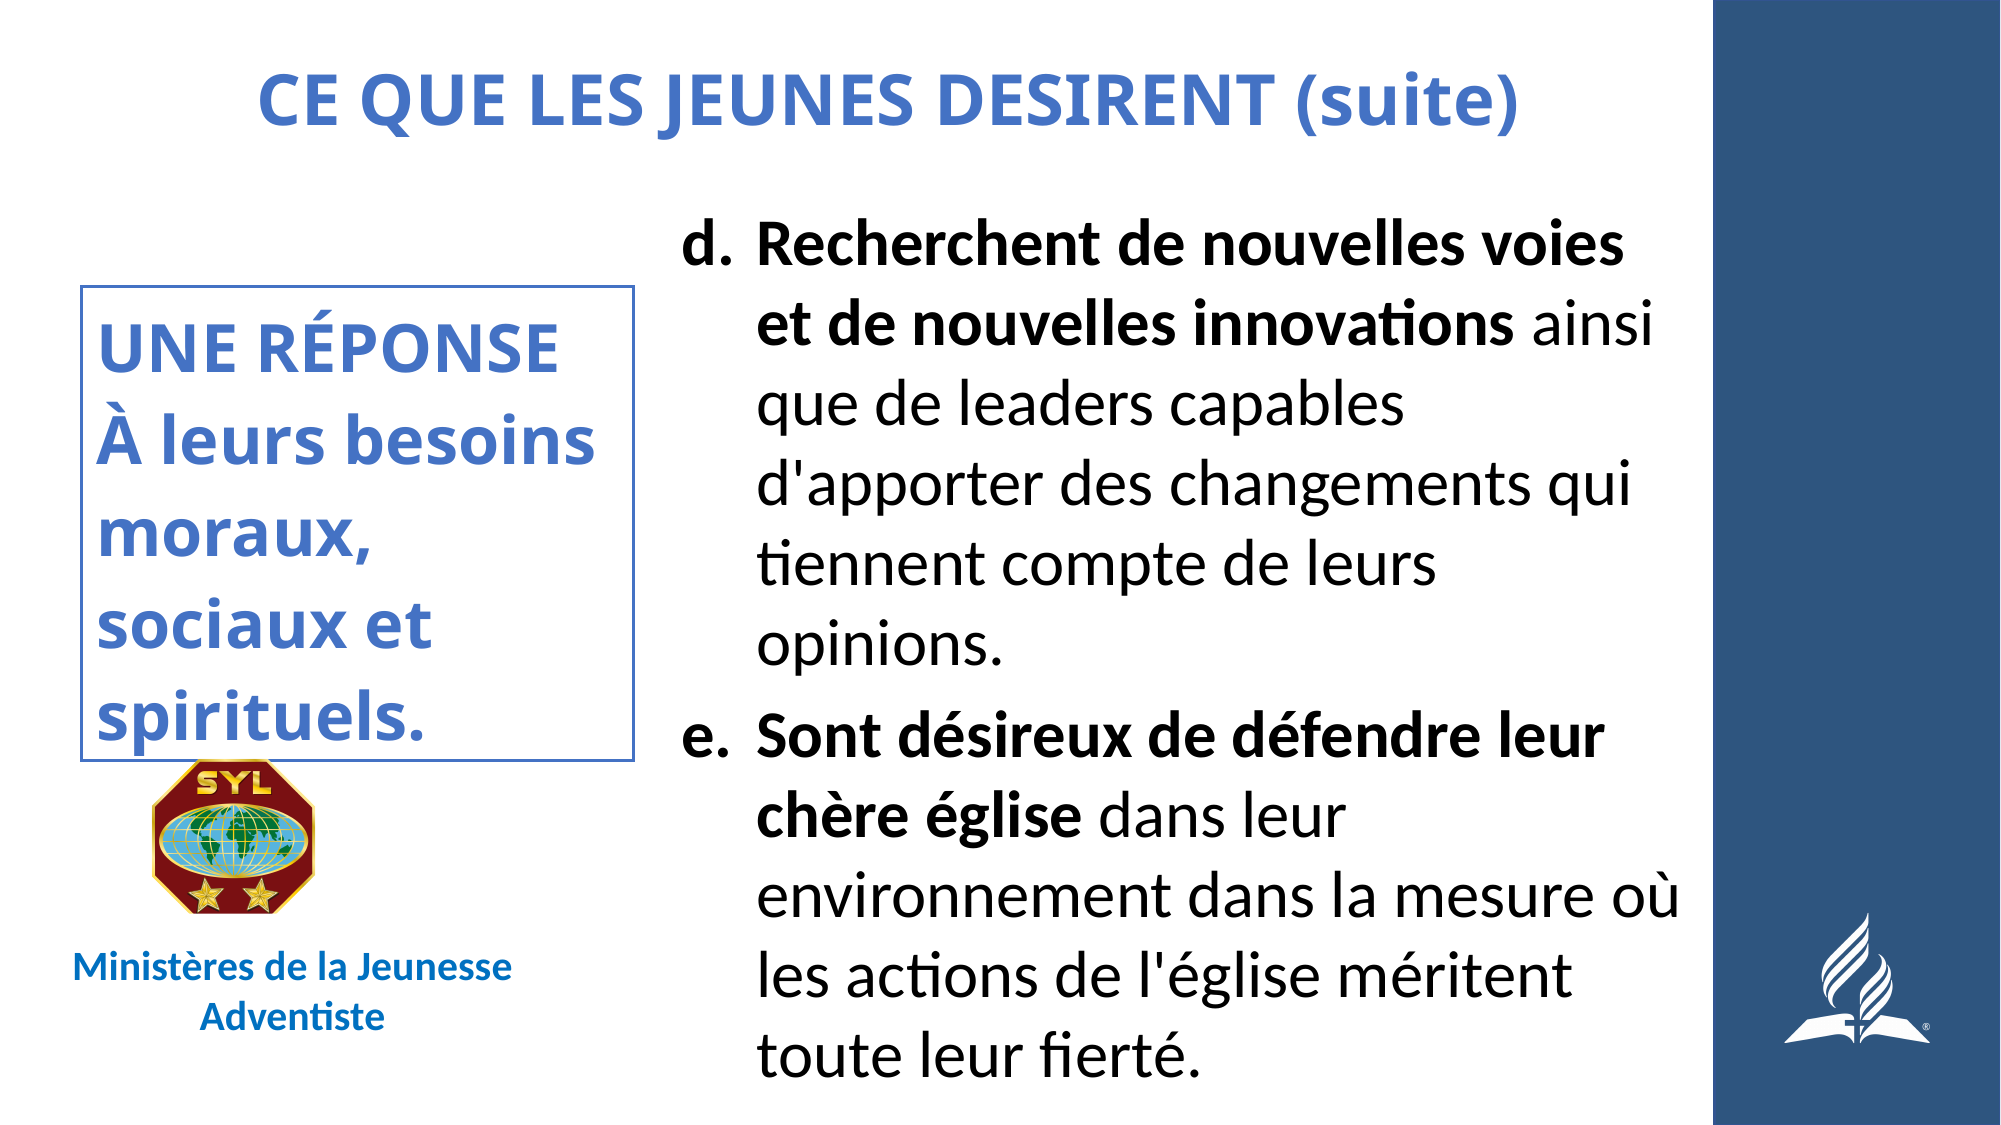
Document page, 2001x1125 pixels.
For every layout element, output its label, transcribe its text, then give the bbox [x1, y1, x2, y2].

picture [109, 730, 358, 945]
title CE QUE LES JEUNES DESIRENT (suite) [137, 35, 1639, 171]
text_box Ministères de la Jeunesse Adventiste [53, 913, 532, 1065]
text_box UNE RÉPONSE À leurs besoins moraux, sociaux et spirituels. [80, 285, 635, 762]
picture [1771, 892, 1943, 1064]
text_box Recherchent de nouvelles voies et de nouvelles innovations ainsi que de leaders capables d'apporter des changements qui tiennent compte de leurs opinions. Sont désireux de défendre leur chère église dans leur environnement dans la mesure où les actions de l'église méritent toute leur fierté. [666, 191, 1700, 1099]
